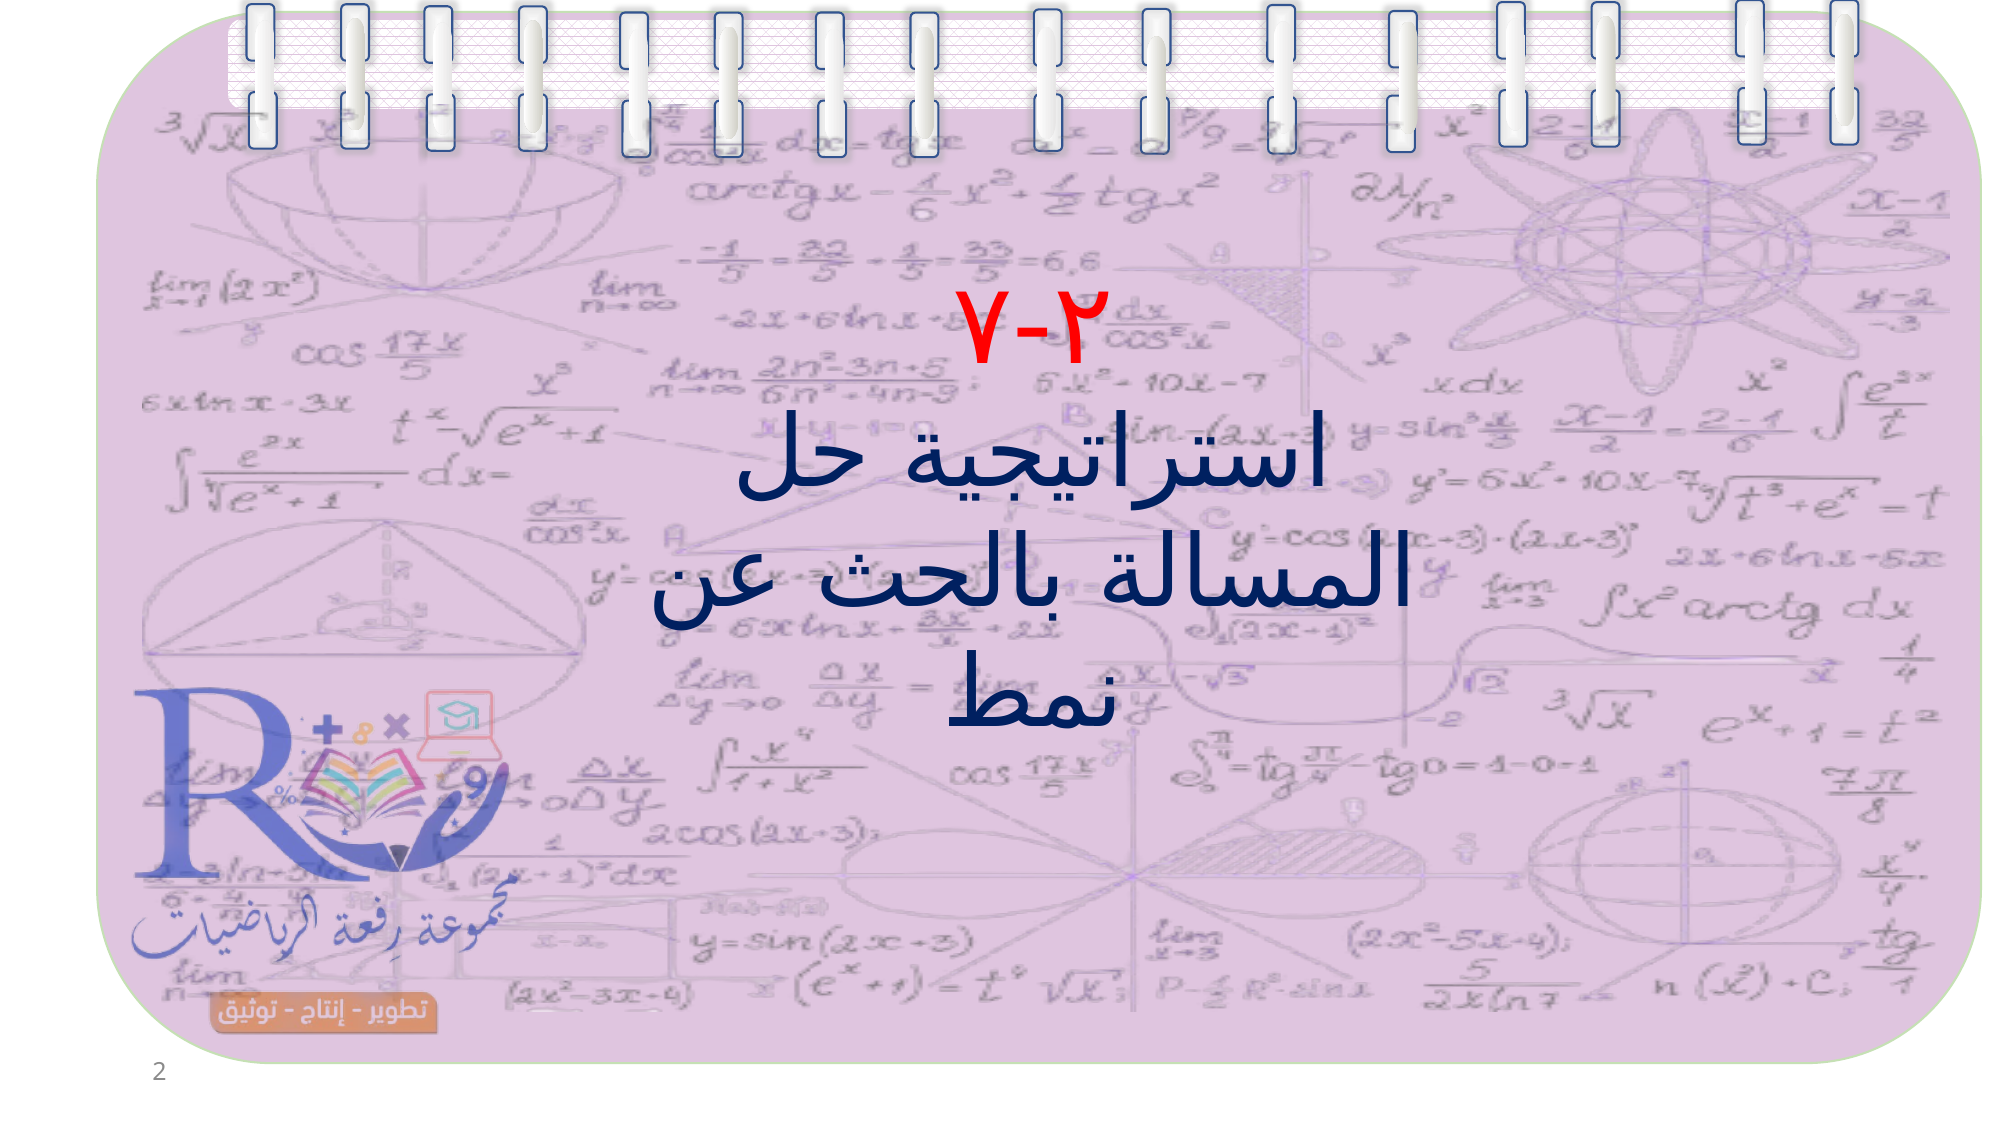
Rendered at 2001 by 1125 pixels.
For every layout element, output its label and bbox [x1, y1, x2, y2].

text_box [18, 0, 1981, 1125]
